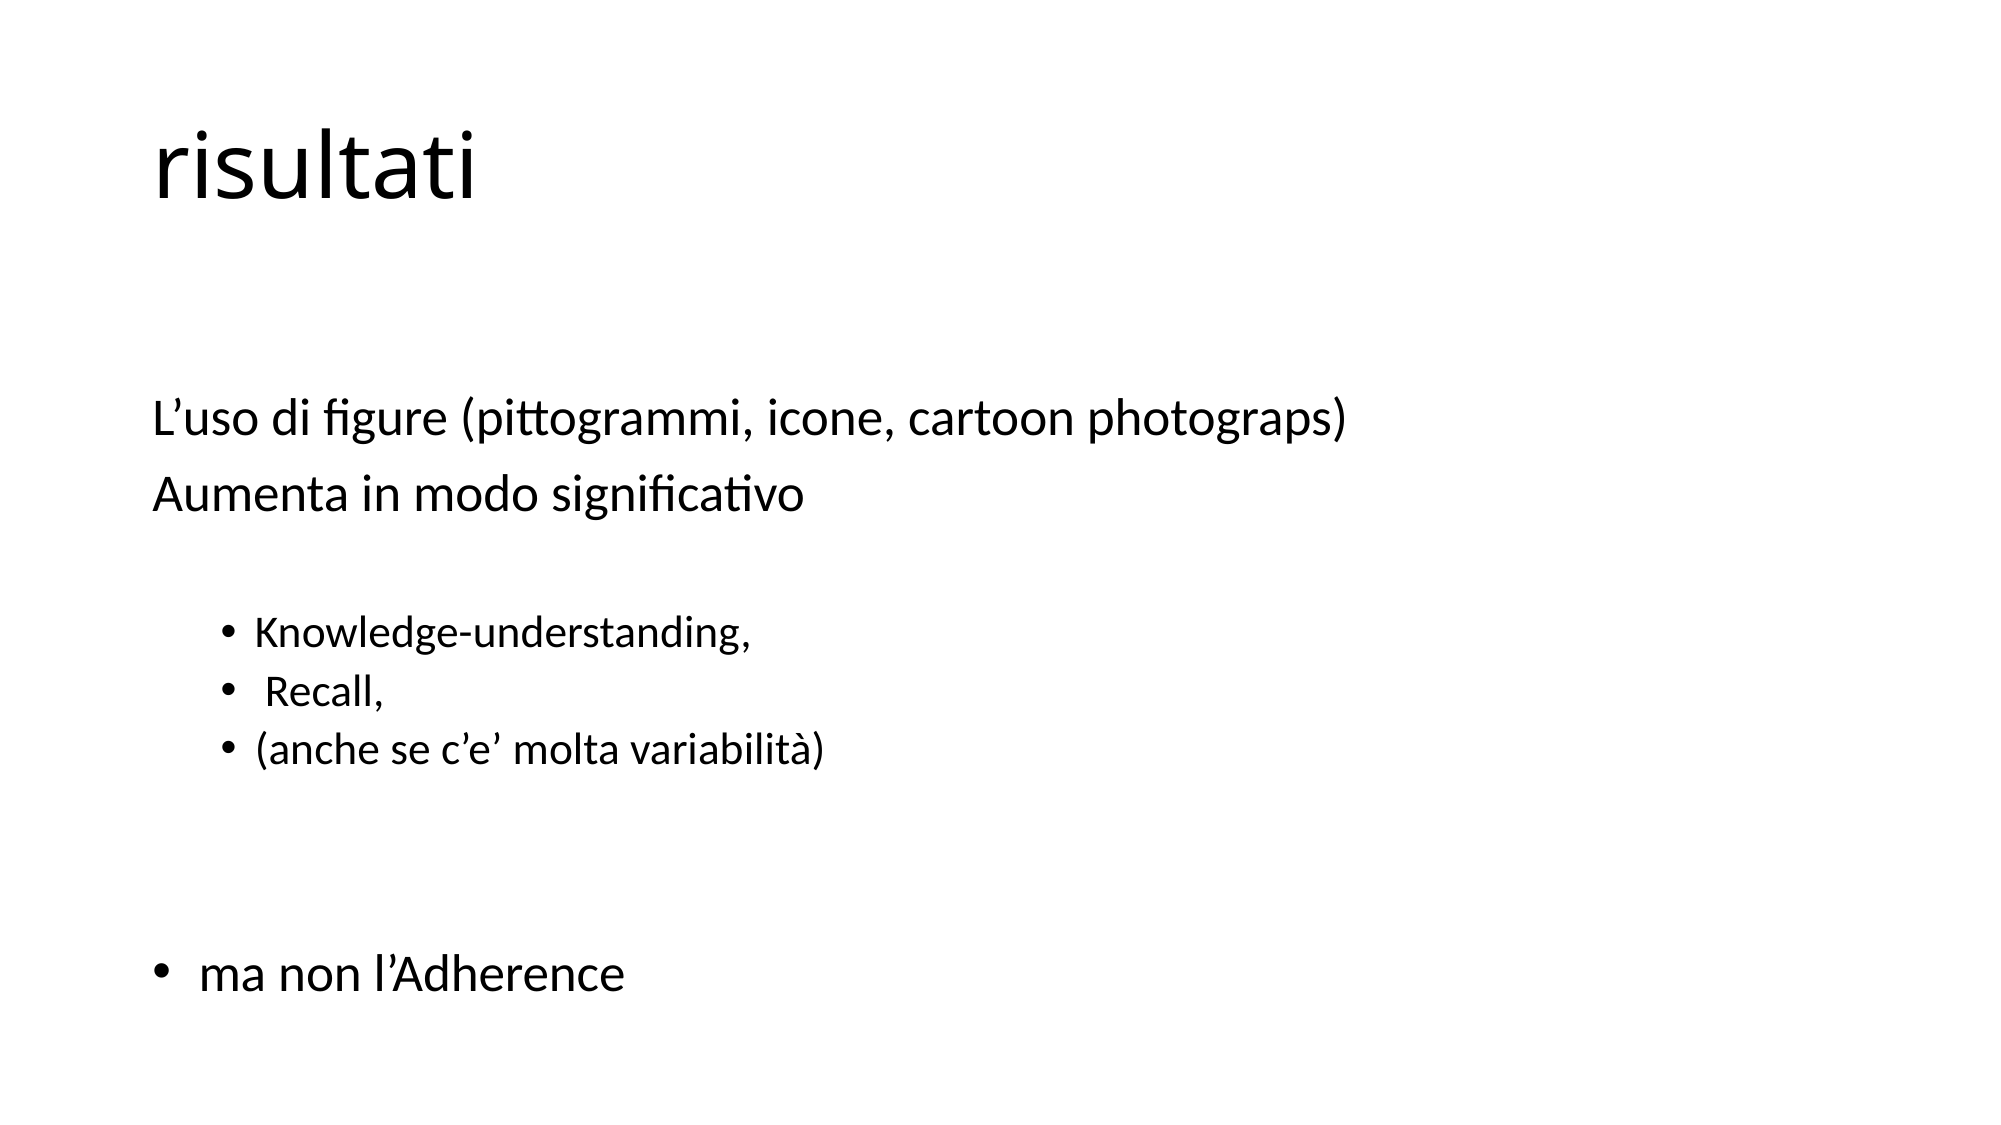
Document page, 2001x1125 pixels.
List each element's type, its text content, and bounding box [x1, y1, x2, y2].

list L’uso di figure (pittogrammi, icone, cartoon photograps) Aumenta in modo significativo Knowledge-understanding, Recall, (anche se c’e’ molta variabilità) ma non l’Adherence [137, 299, 1863, 1014]
title risultati [137, 59, 1863, 278]
